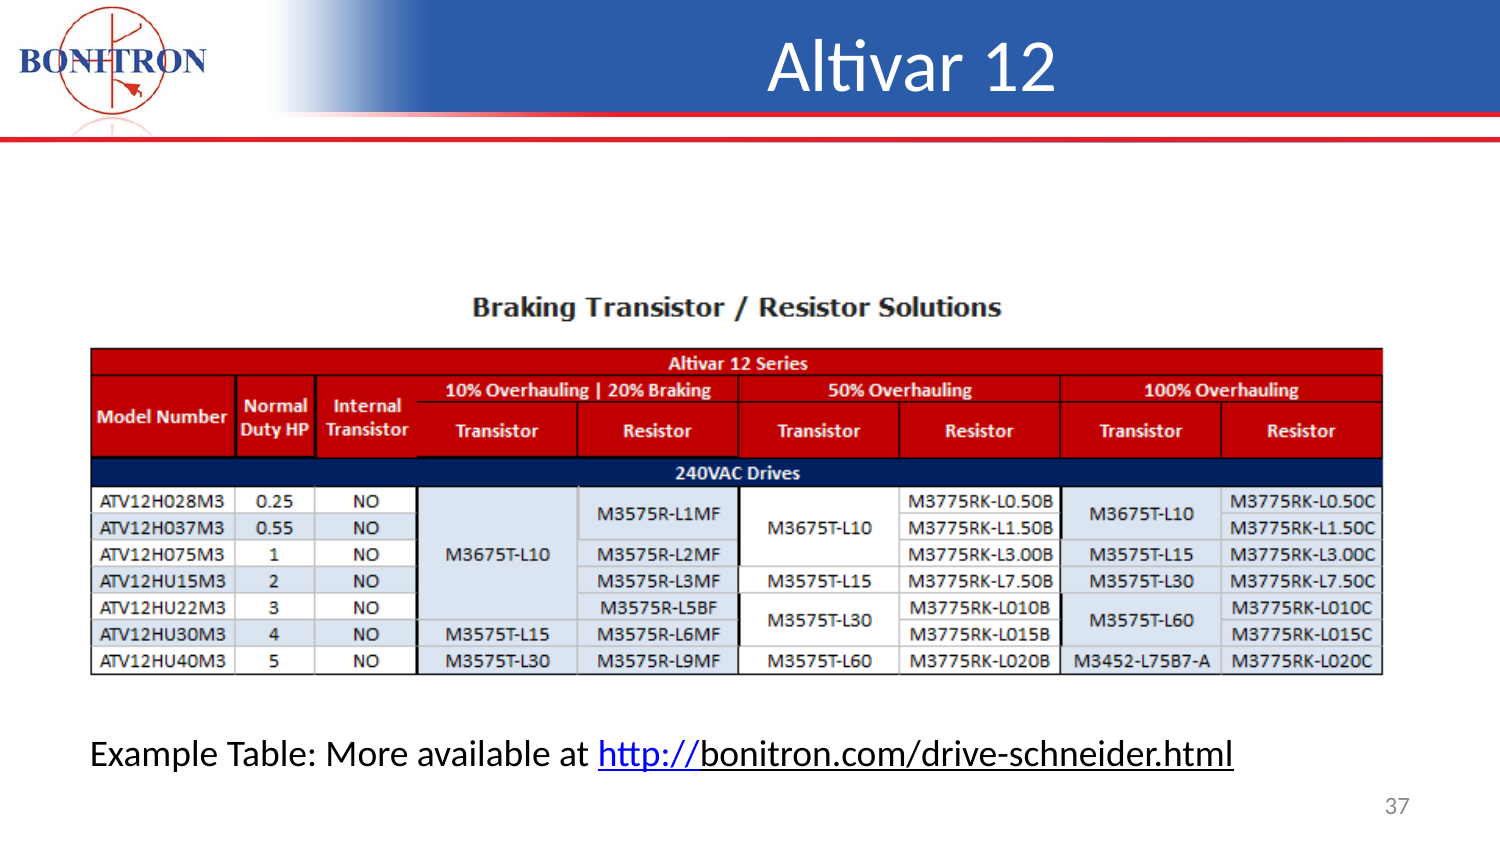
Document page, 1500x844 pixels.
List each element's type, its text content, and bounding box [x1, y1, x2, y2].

slide_number 37 [1074, 782, 1425, 827]
text_box Example Table: More available at http://bonitron.com/drive-schneider.html [75, 721, 1325, 782]
title Altivar 12 [324, 0, 1500, 122]
picture [0, 0, 1500, 143]
picture [74, 284, 1402, 691]
